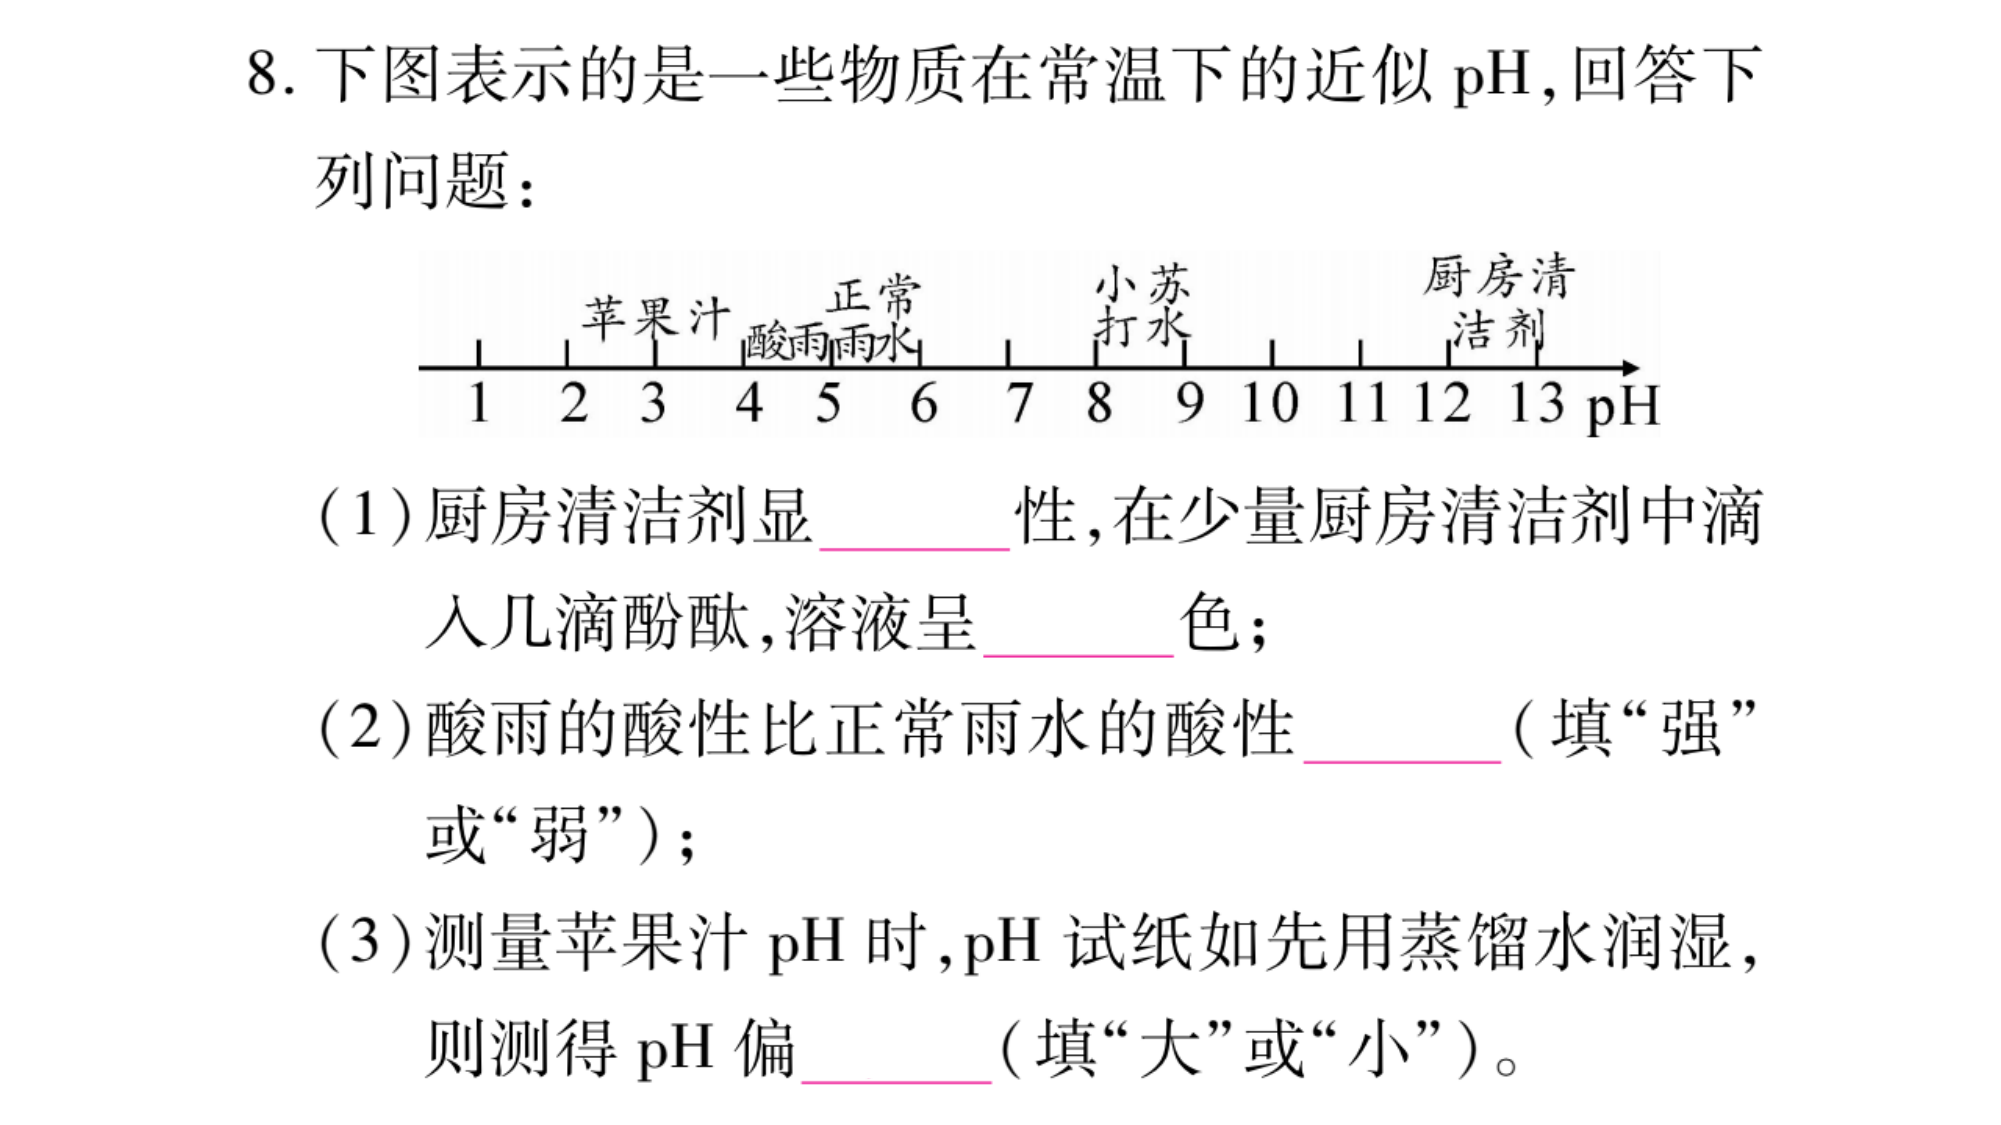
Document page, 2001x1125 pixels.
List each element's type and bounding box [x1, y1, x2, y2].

picture [222, 28, 1778, 1097]
